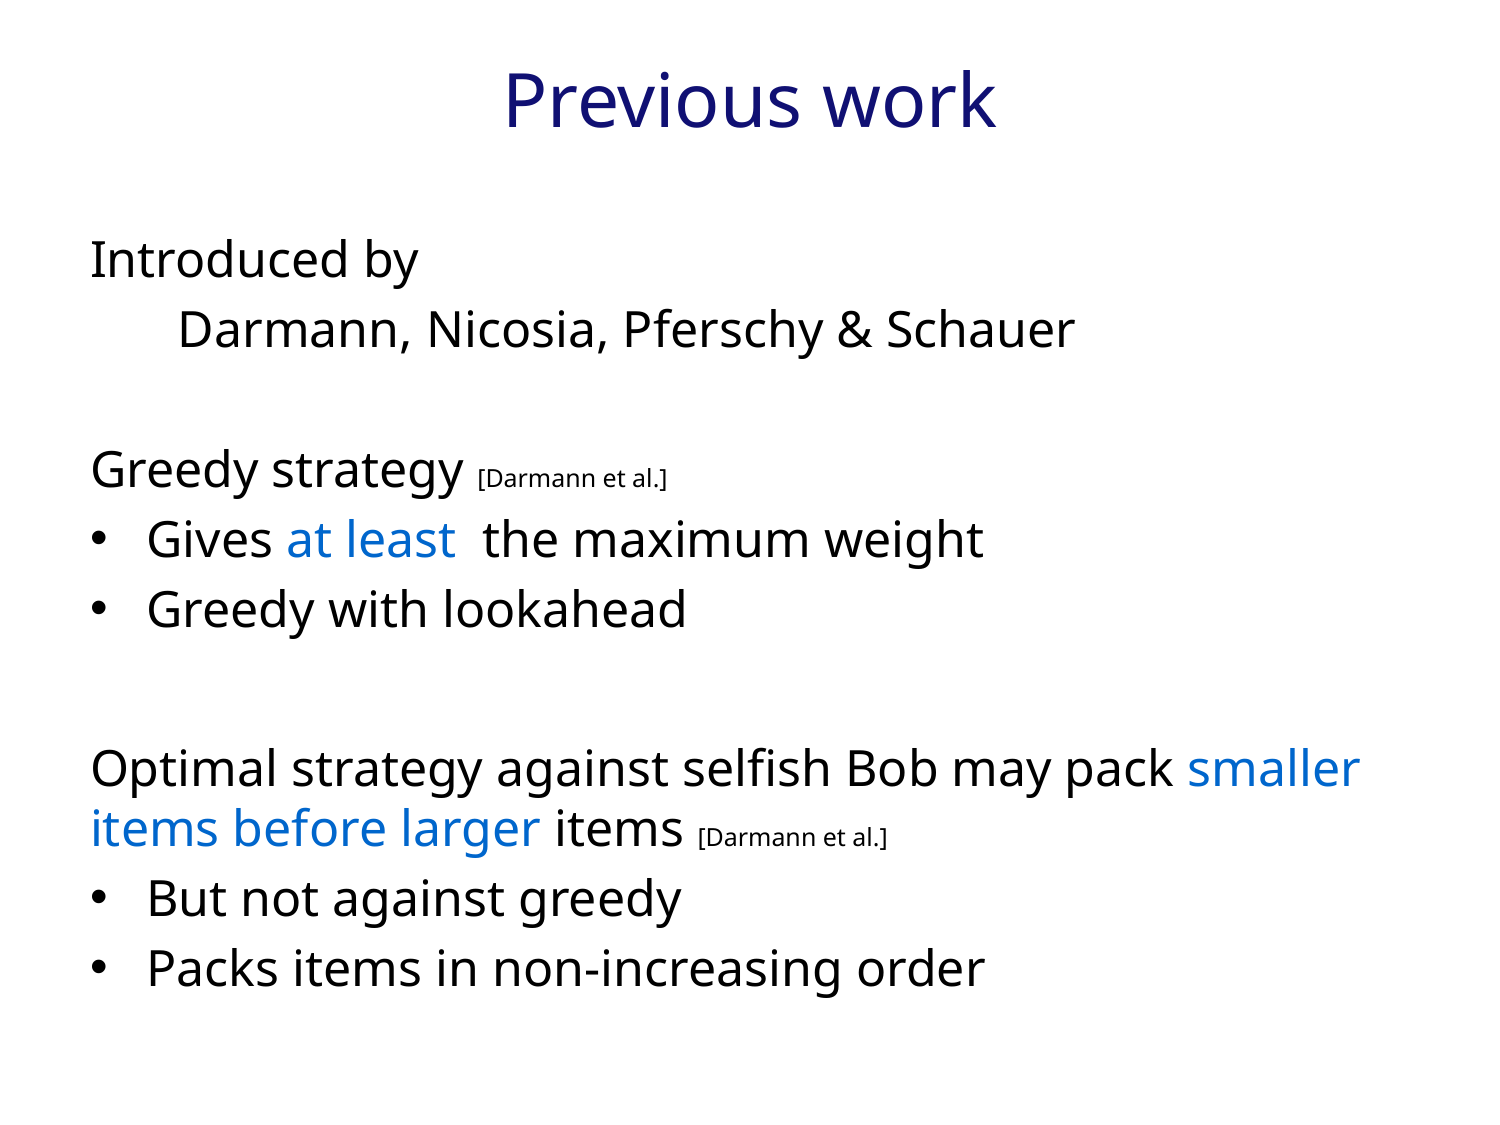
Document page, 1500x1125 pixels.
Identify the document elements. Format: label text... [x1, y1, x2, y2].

title Previous work [75, 45, 1425, 185]
